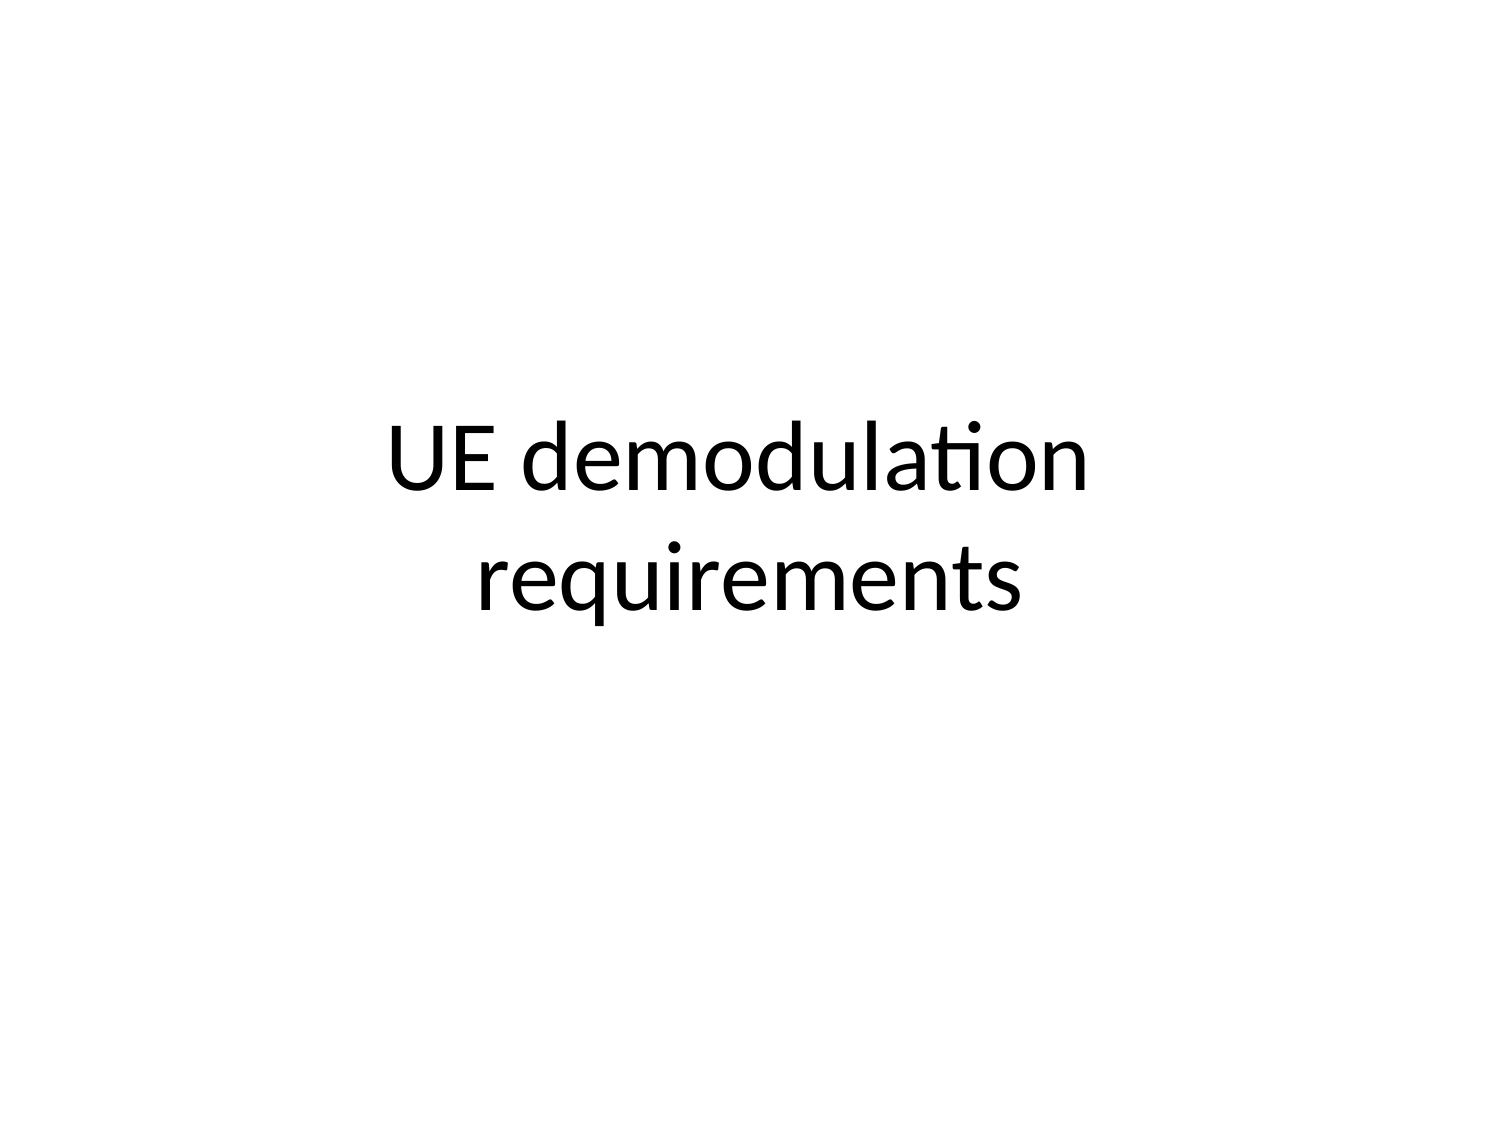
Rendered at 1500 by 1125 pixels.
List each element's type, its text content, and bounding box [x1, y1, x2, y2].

title UE demodulation requirements [112, 349, 1388, 672]
